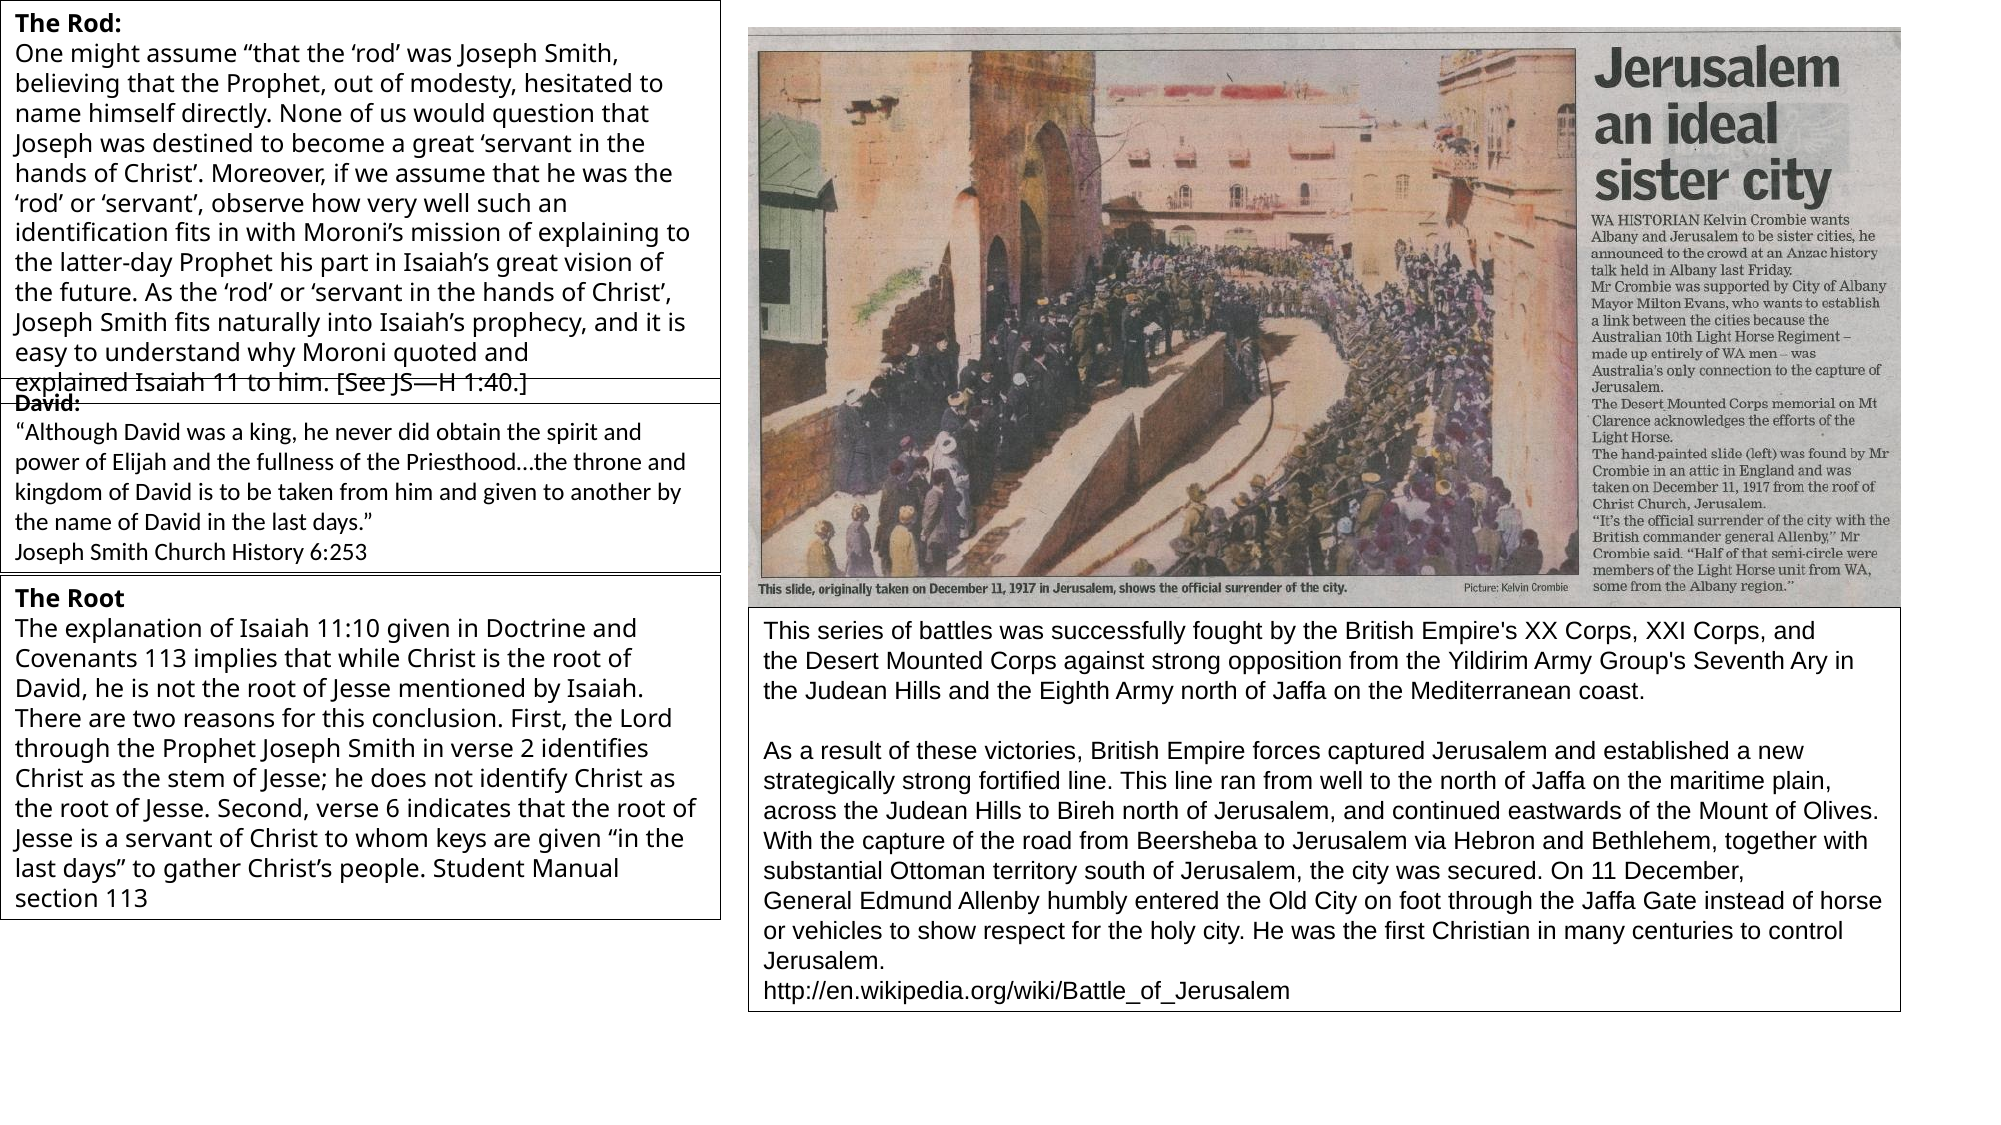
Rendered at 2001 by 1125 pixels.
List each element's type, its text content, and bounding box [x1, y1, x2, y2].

text_box The Root The explanation of Isaiah 11:10 given in Doctrine and Covenants 113 implies that while Christ is the root of David, he is not the root of Jesse mentioned by Isaiah. There are two reasons for this conclusion. First, the Lord through the Prophet Joseph Smith in verse 2 identifies Christ as the stem of Jesse; he does not identify Christ as the root of Jesse. Second, verse 6 indicates that the root of Jesse is a servant of Christ to whom keys are given “in the last days” to gather Christ’s people. Student Manual section 113 [0, 575, 721, 920]
picture [748, 27, 1901, 608]
text_box This series of battles was successfully fought by the British Empire's XX Corps, XXI Corps, and the Desert Mounted Corps against strong opposition from the Yildirim Army Group's Seventh Ary in the Judean Hills and the Eighth Army north of Jaffa on the Mediterranean coast. As a result of these victories, British Empire forces captured Jerusalem and established a new strategically strong fortified line. This line ran from well to the north of Jaffa on the maritime plain, across the Judean Hills to Bireh north of Jerusalem, and continued eastwards of the Mount of Olives. With the capture of the road from Beersheba to Jerusalem via Hebron and Bethlehem, together with substantial Ottoman territory south of Jerusalem, the city was secured. On 11 December, General Edmund Allenby humbly entered the Old City on foot through the Jaffa Gate instead of horse or vehicles to show respect for the holy city. He was the first Christian in many centuries to control Jerusalem. http://en.wikipedia.org/wiki/Battle_of_Jerusalem [748, 608, 1901, 1012]
text_box The Rod: One might assume “that the ‘rod’ was Joseph Smith, believing that the Prophet, out of modesty, hesitated to name himself directly. None of us would question that Joseph was destined to become a great ‘servant in the hands of Christ’. Moreover, if we assume that he was the ‘rod’ or ‘servant’, observe how very well such an identification fits in with Moroni’s mission of explaining to the latter-day Prophet his part in Isaiah’s great vision of the future. As the ‘rod’ or ‘servant in the hands of Christ’, Joseph Smith fits naturally into Isaiah’s prophecy, and it is easy to understand why Moroni quoted and explained Isaiah 11 to him. [See JS—H 1:40.] [0, 0, 721, 378]
text_box David: “Although David was a king, he never did obtain the spirit and power of Elijah and the fullness of the Priesthood…the throne and kingdom of David is to be taken from him and given to another by the name of David in the last days.” Joseph Smith Church History 6:253 [0, 378, 721, 573]
